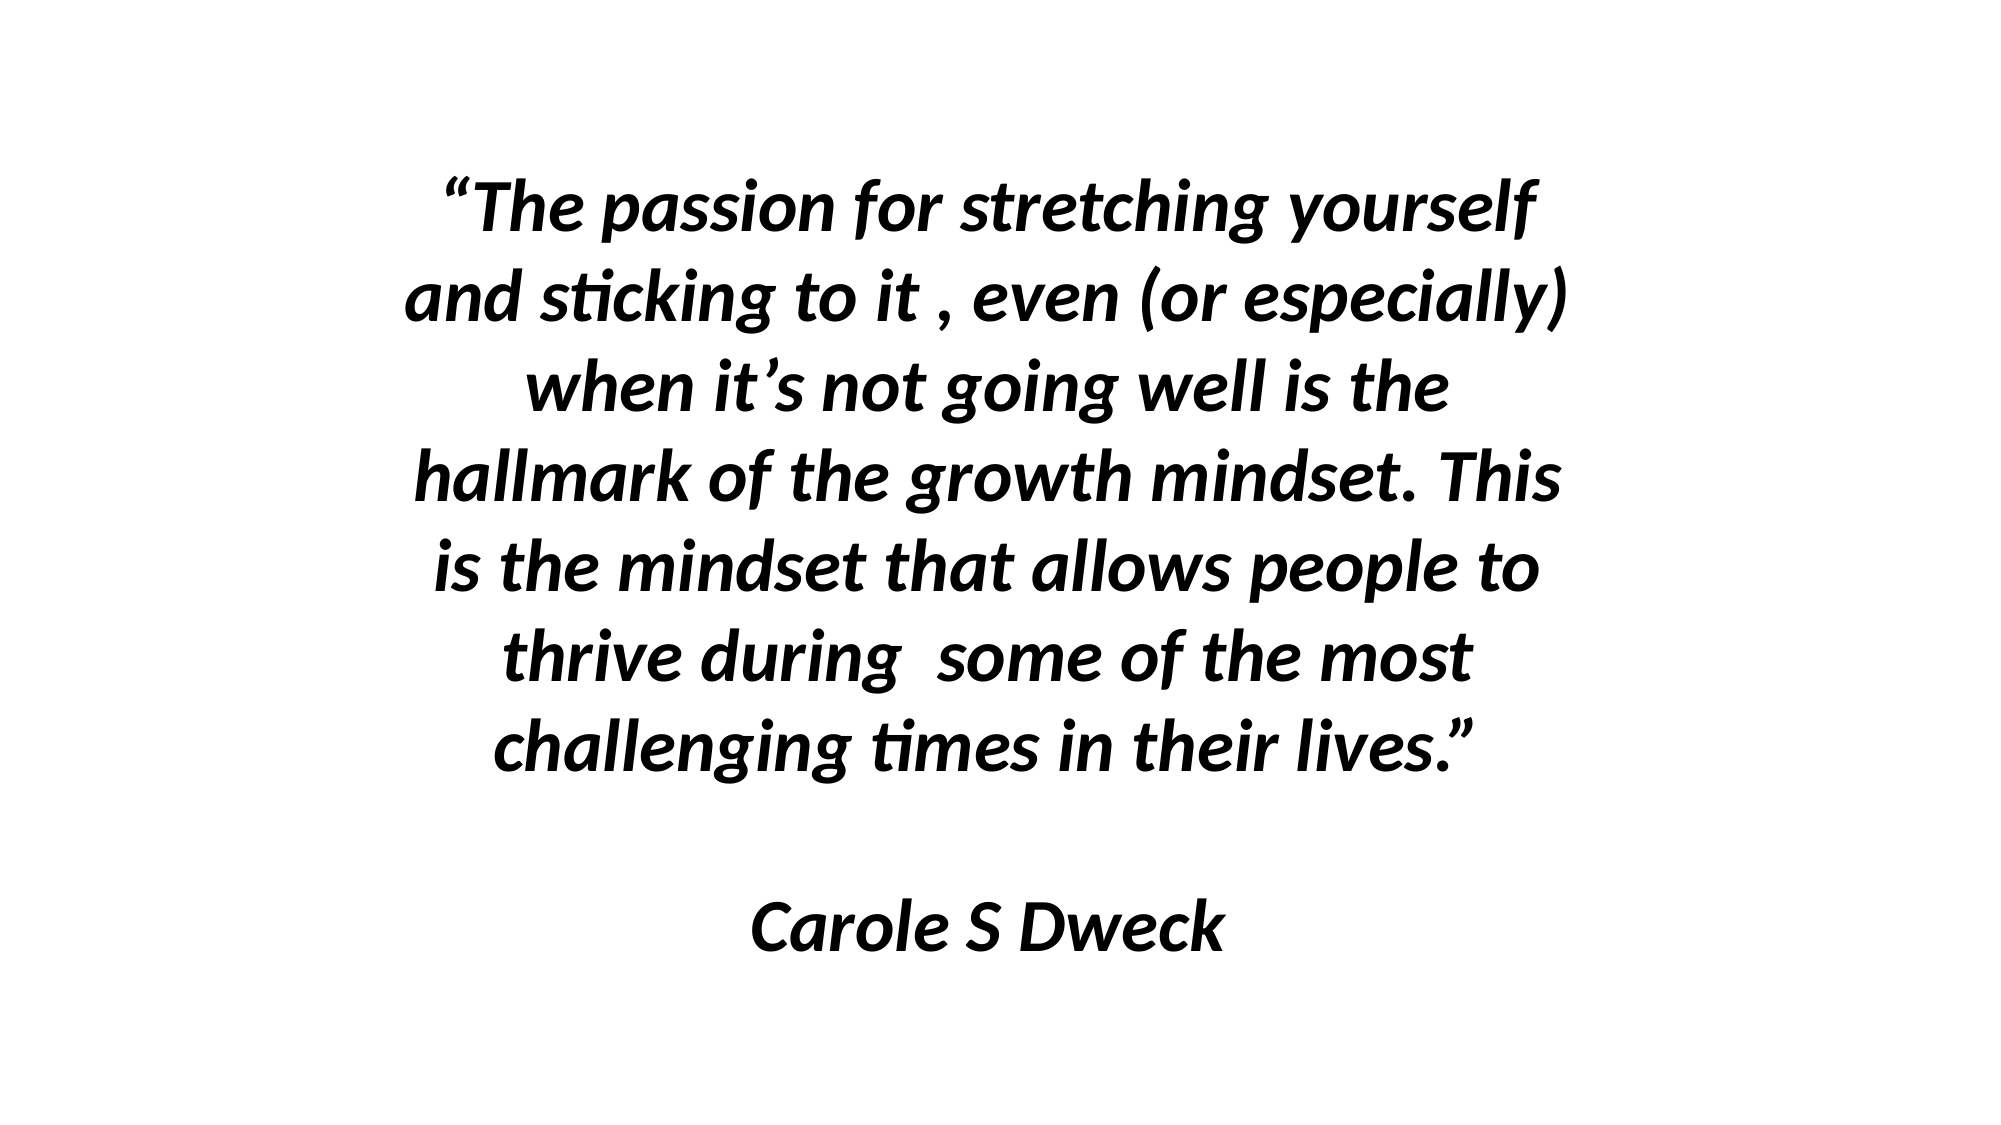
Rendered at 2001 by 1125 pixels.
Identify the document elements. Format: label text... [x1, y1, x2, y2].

text_box “The passion for stretching yourself and sticking to it , even (or especially) when it’s not going well is the hallmark of the growth mindset. This is the mindset that allows people to thrive during some of the most challenging times in their lives.” Carole S Dweck [385, 148, 1591, 974]
